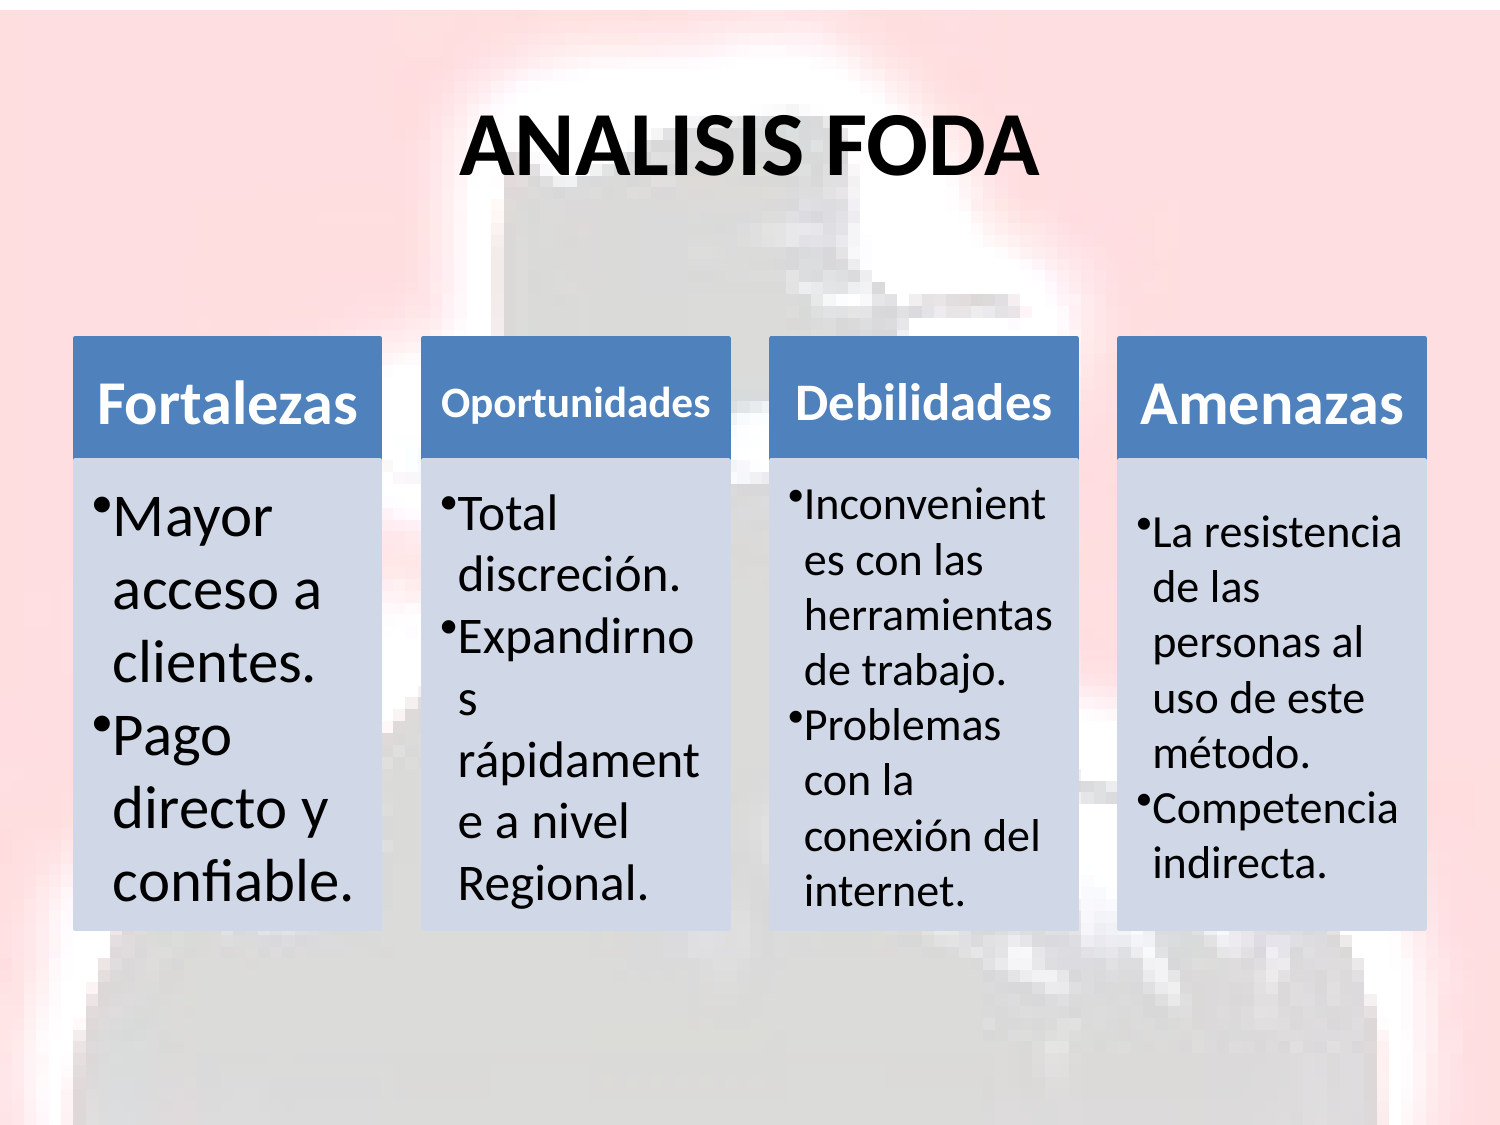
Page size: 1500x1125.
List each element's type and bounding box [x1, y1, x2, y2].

list [74, 262, 1426, 1006]
picture [0, 9, 1500, 1125]
